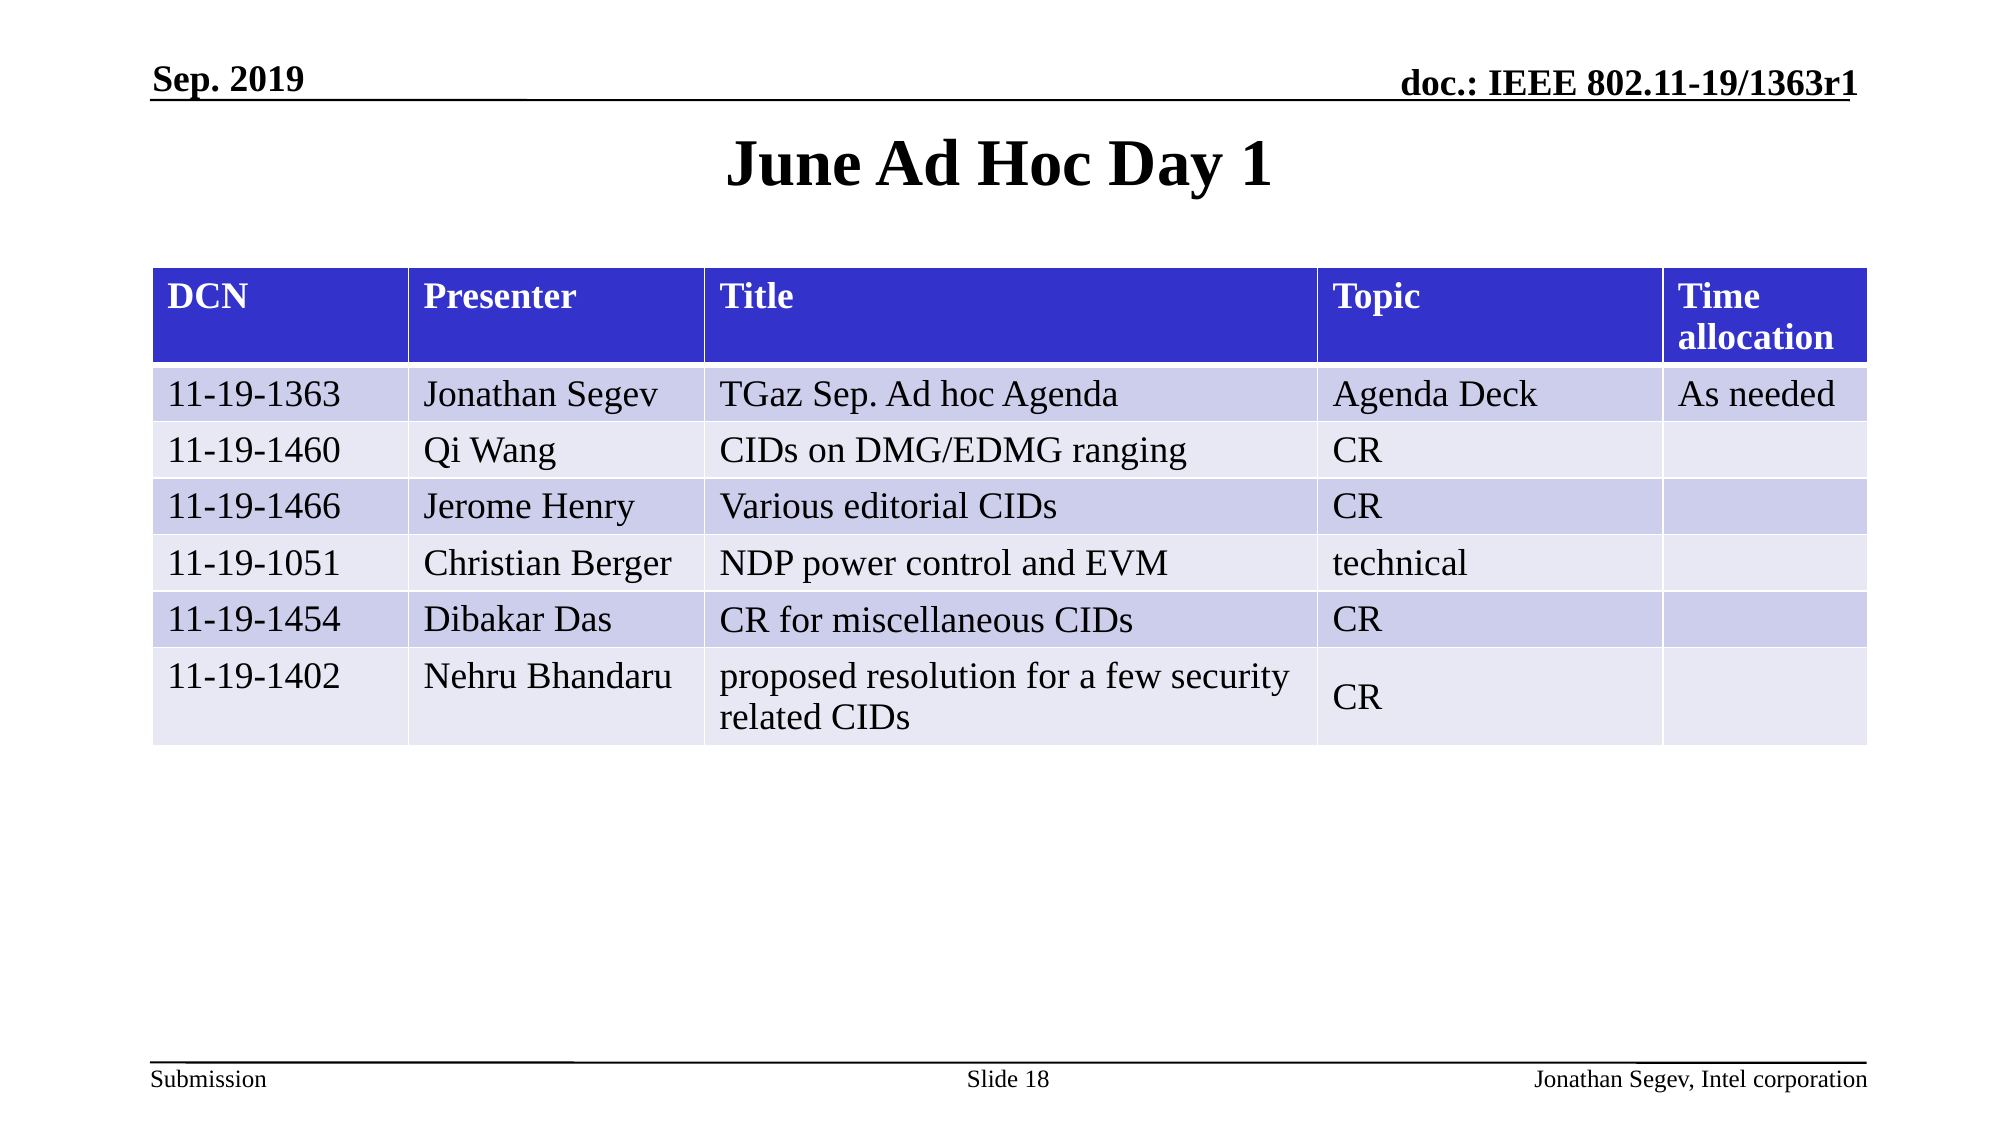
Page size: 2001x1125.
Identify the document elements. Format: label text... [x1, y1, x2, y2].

table_cell Various editorial CIDs [705, 479, 1317, 534]
table_header Presenter [409, 268, 704, 362]
table_cell CR [1318, 592, 1662, 647]
table_cell Qi Wang [409, 422, 704, 477]
table_cell As needed [1664, 368, 1867, 421]
table_cell Jonathan Segev [409, 368, 704, 421]
table_cell 11-19-1466 [153, 479, 408, 534]
table_cell [1664, 648, 1867, 745]
table_cell Jerome Henry [409, 479, 704, 534]
table_cell NDP power control and EVM [705, 535, 1317, 590]
table_cell Agenda Deck [1318, 368, 1662, 421]
footer Jonathan Segev, Intel corporation [1171, 1061, 1869, 1093]
table_cell CR [1318, 422, 1662, 477]
table_cell 11-19-1363 [153, 368, 408, 421]
table_cell [1664, 422, 1867, 477]
table_cell [1664, 535, 1867, 590]
table_cell 11-19-1460 [153, 422, 408, 477]
table_cell Christian Berger [409, 535, 704, 590]
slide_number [152, 54, 563, 100]
table_cell CIDs on DMG/EDMG ranging [705, 422, 1317, 477]
table_cell 11-19-1402 [153, 648, 408, 745]
slide_number Slide 18 [950, 1061, 1067, 1123]
table_cell TGaz Sep. Ad hoc Agenda [705, 368, 1317, 421]
table_cell 11-19-1454 [153, 592, 408, 647]
table_cell proposed resolution for a few security related CIDs [705, 648, 1317, 745]
table_cell 11-19-1051 [153, 535, 408, 590]
table_cell technical [1318, 535, 1662, 590]
table_cell [1664, 592, 1867, 647]
table_cell CR [1318, 648, 1662, 745]
table_header Topic [1318, 268, 1662, 362]
table_header Time allocation [1664, 268, 1867, 362]
table_cell CR for miscellaneous CIDs [705, 592, 1317, 647]
table_cell Dibakar Das [409, 592, 704, 647]
table_cell CR [1318, 479, 1662, 534]
table_cell [1664, 479, 1867, 534]
title June Ad Hoc Day 1 [149, 112, 1850, 205]
table_cell Nehru Bhandaru [409, 648, 704, 745]
table_header DCN [153, 268, 408, 362]
table_header Title [705, 268, 1317, 362]
